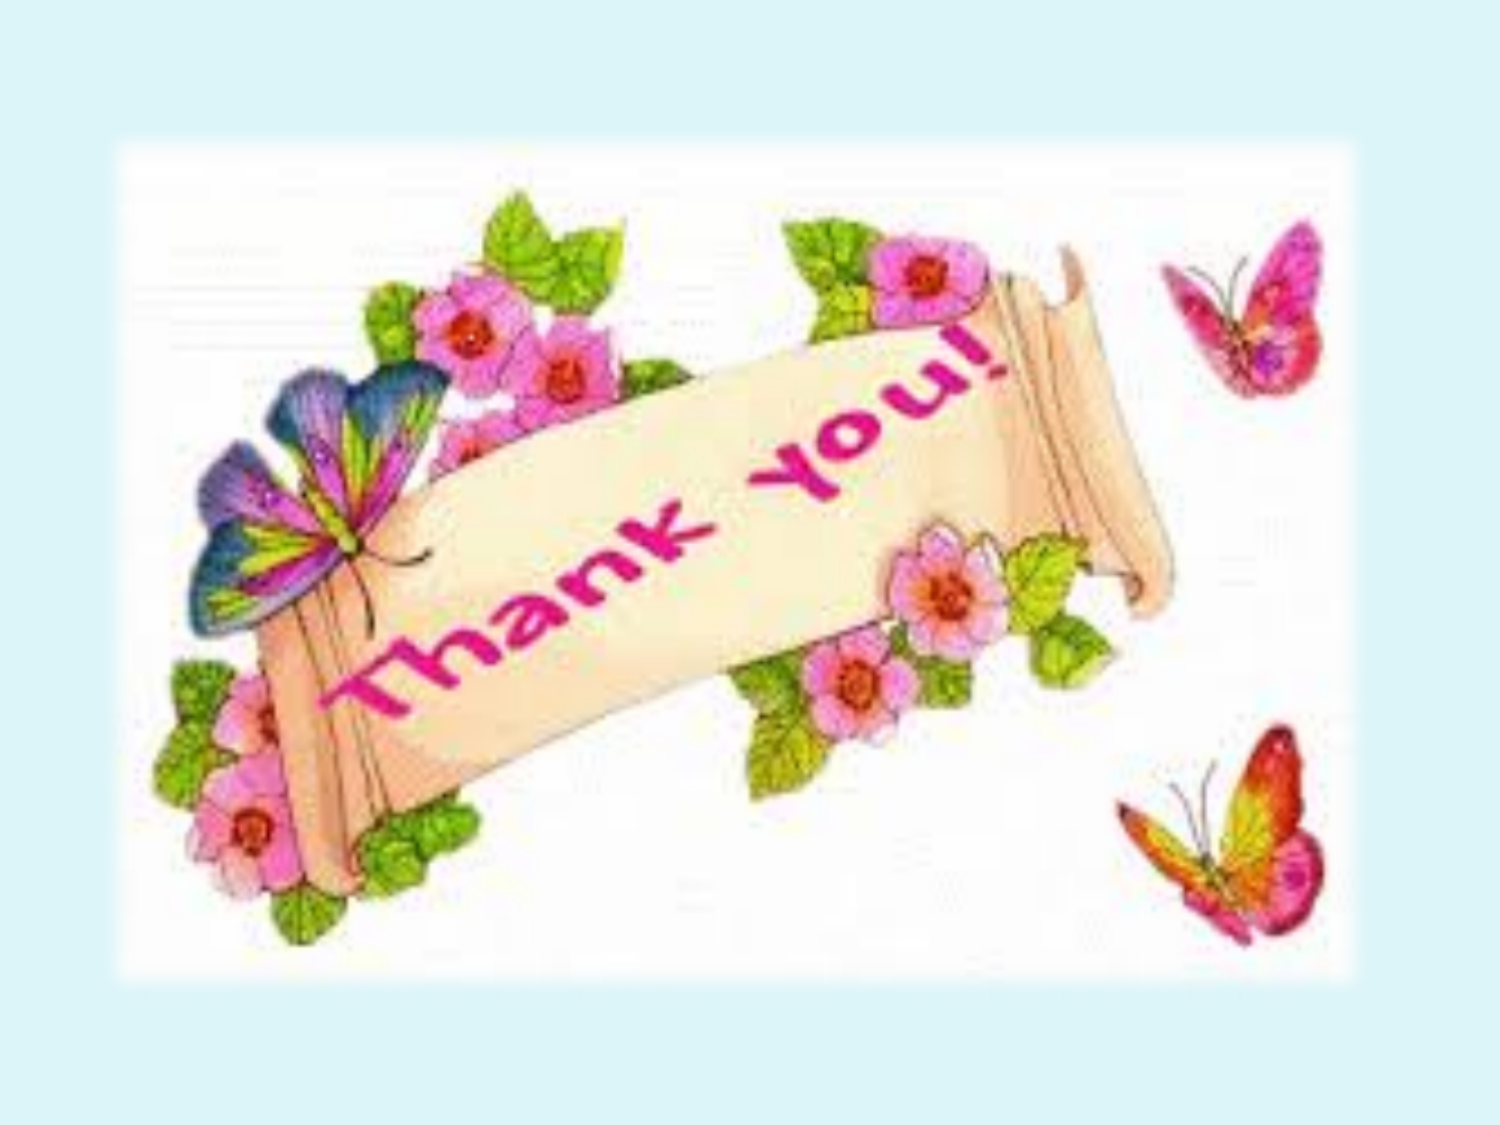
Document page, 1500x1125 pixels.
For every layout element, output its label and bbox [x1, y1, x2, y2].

picture [99, 124, 1376, 1001]
